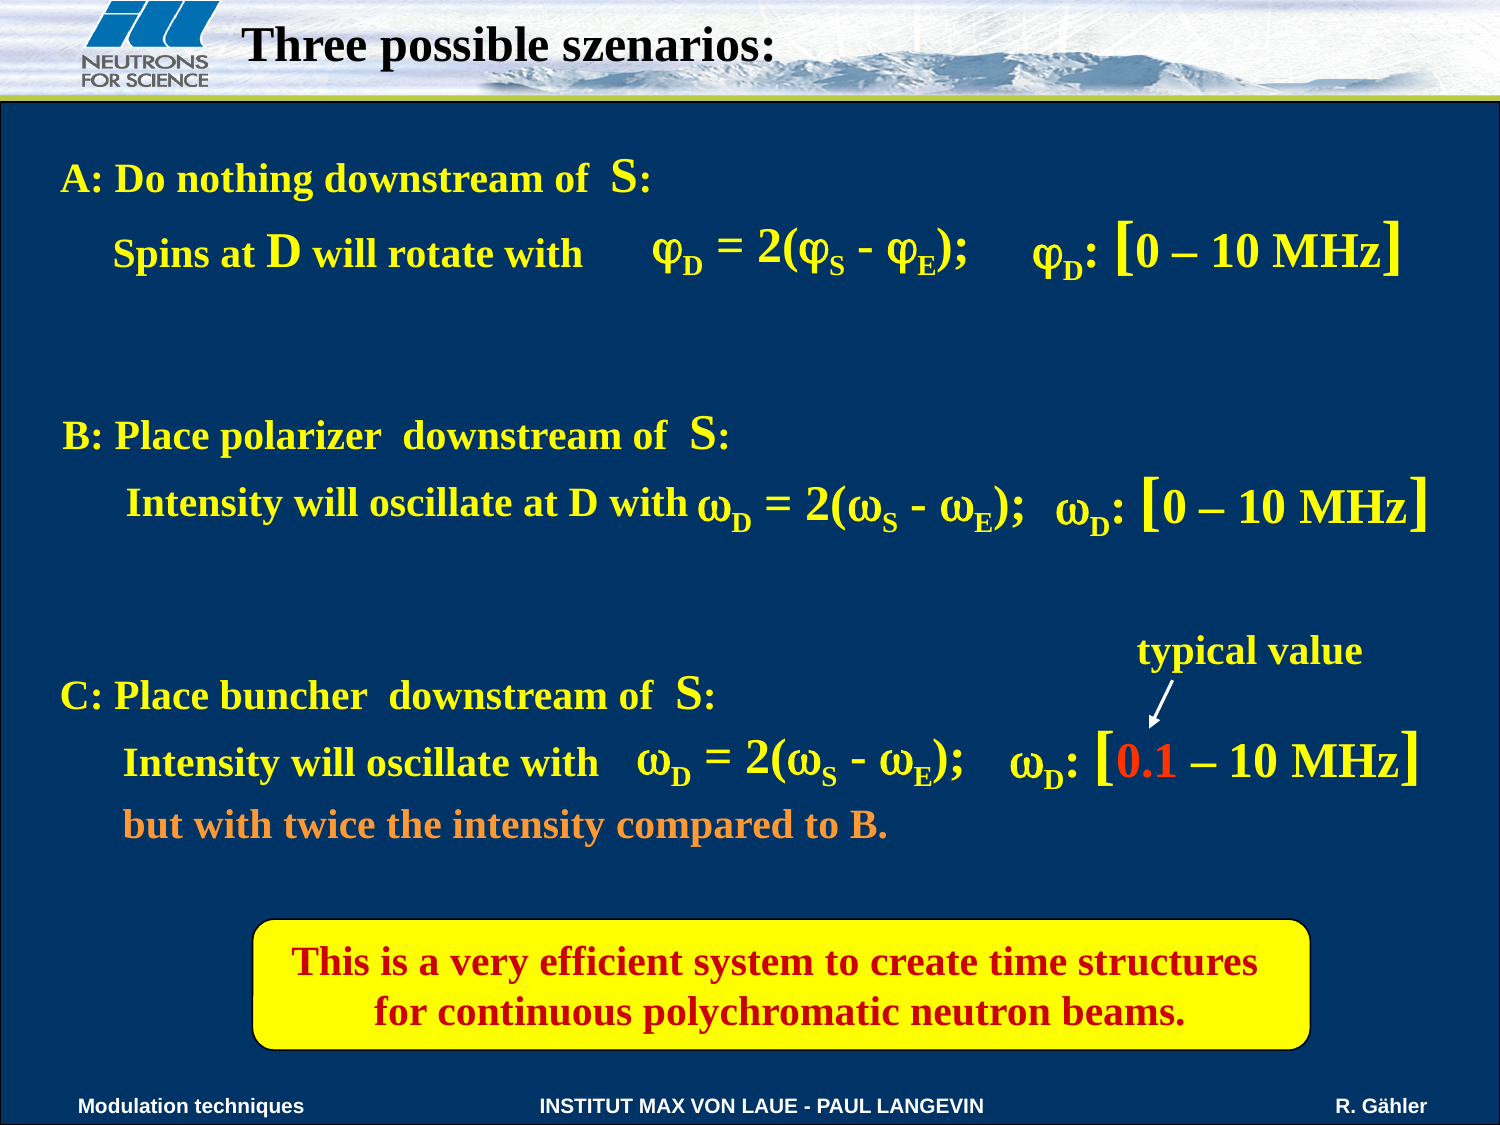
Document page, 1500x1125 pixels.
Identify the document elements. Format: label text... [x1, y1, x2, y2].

text_box D = 2(S - E); [682, 462, 1040, 546]
text_box D: [0 – 10 MHz] [1040, 449, 1446, 550]
text_box [1149, 681, 1173, 729]
text_box typical value [1121, 615, 1378, 681]
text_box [252, 918, 1311, 1051]
text_box D: [0.1 – 10 MHz] [994, 703, 1437, 803]
text_box A: Do nothing downstream of S: Spins at D will rotate with [45, 134, 668, 285]
text_box C: Place buncher downstream of S: Intensity will oscillate with but with twice the intensity compared to B. [44, 652, 904, 855]
text_box D: [0 – 10 MHz] [1005, 193, 1419, 294]
picture [0, 0, 1500, 95]
text_box B: Place polarizer downstream of S: Intensity will oscillate at D with [47, 392, 747, 532]
text_box Three possible szenarios: [226, 4, 793, 79]
text_box D = 2(S - E); [621, 716, 982, 800]
text_box D = 2(S - E); [587, 205, 985, 289]
